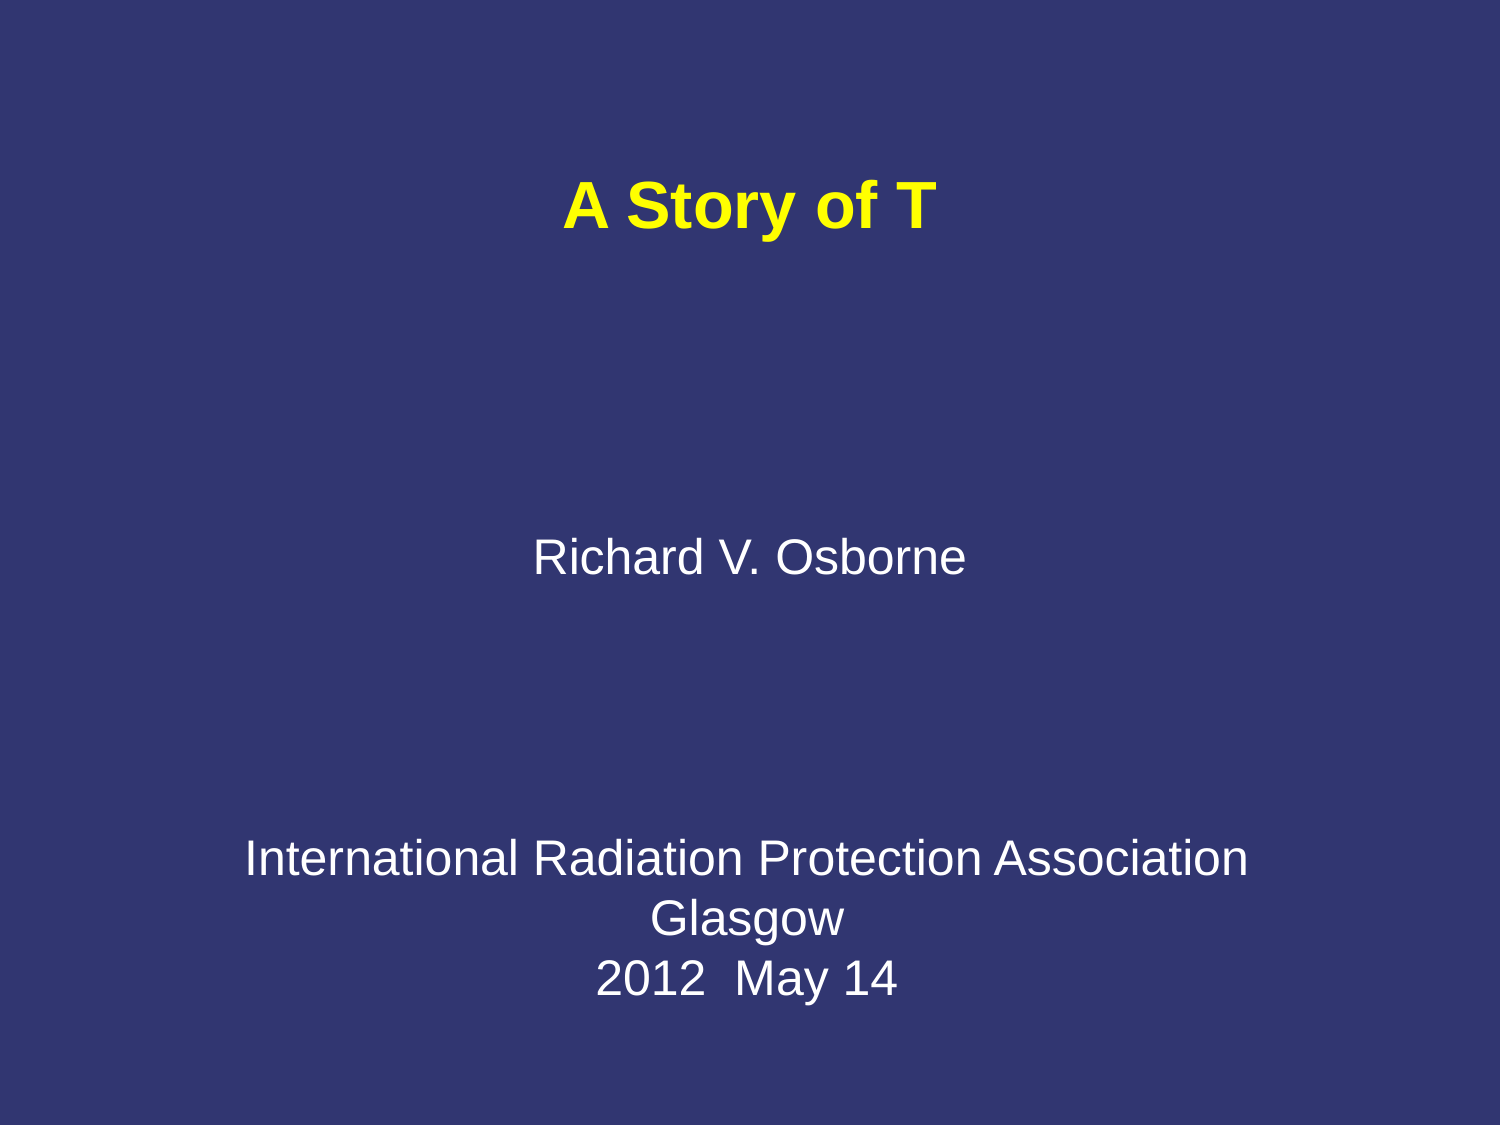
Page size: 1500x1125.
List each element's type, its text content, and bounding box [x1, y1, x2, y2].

text_box International Radiation Protection Association Glasgow 2012 May 14 [145, 817, 1348, 1013]
text_box A Story of T [57, 154, 1443, 249]
text_box Richard V. Osborne [478, 517, 1022, 592]
